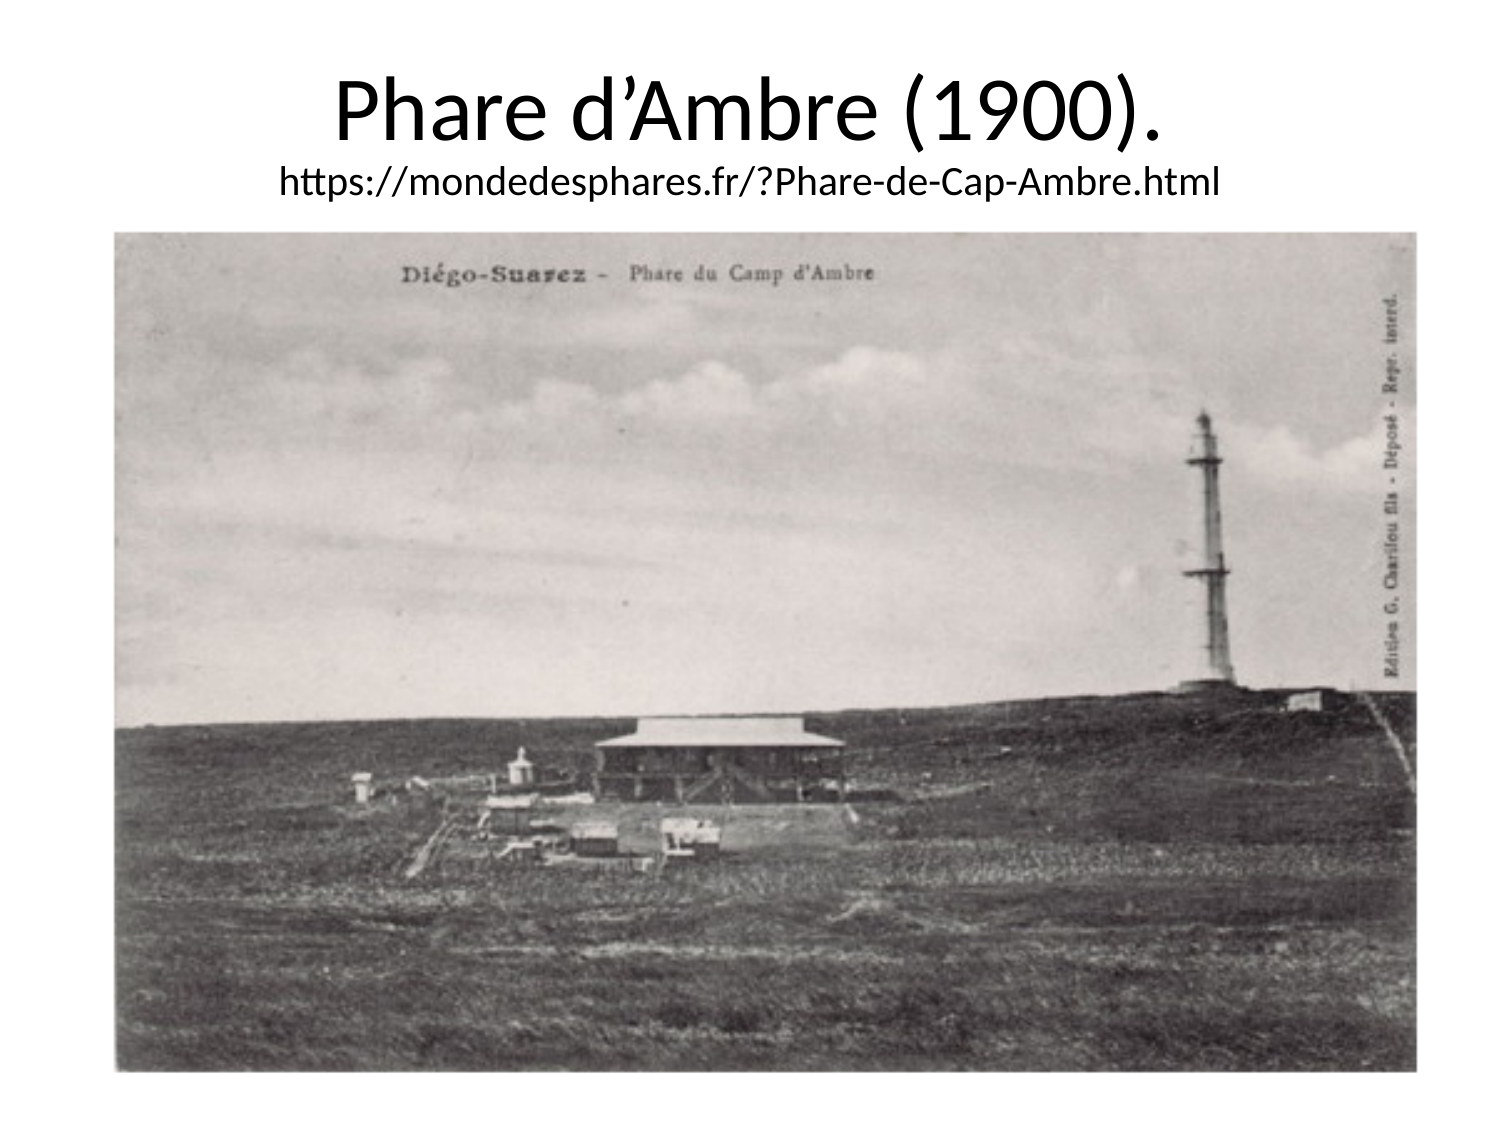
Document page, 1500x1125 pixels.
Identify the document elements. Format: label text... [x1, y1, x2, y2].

title Phare d’Ambre (1900). https://mondedesphares.fr/?Phare-de-Cap-Ambre.html [75, 45, 1425, 233]
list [100, 208, 1436, 1083]
